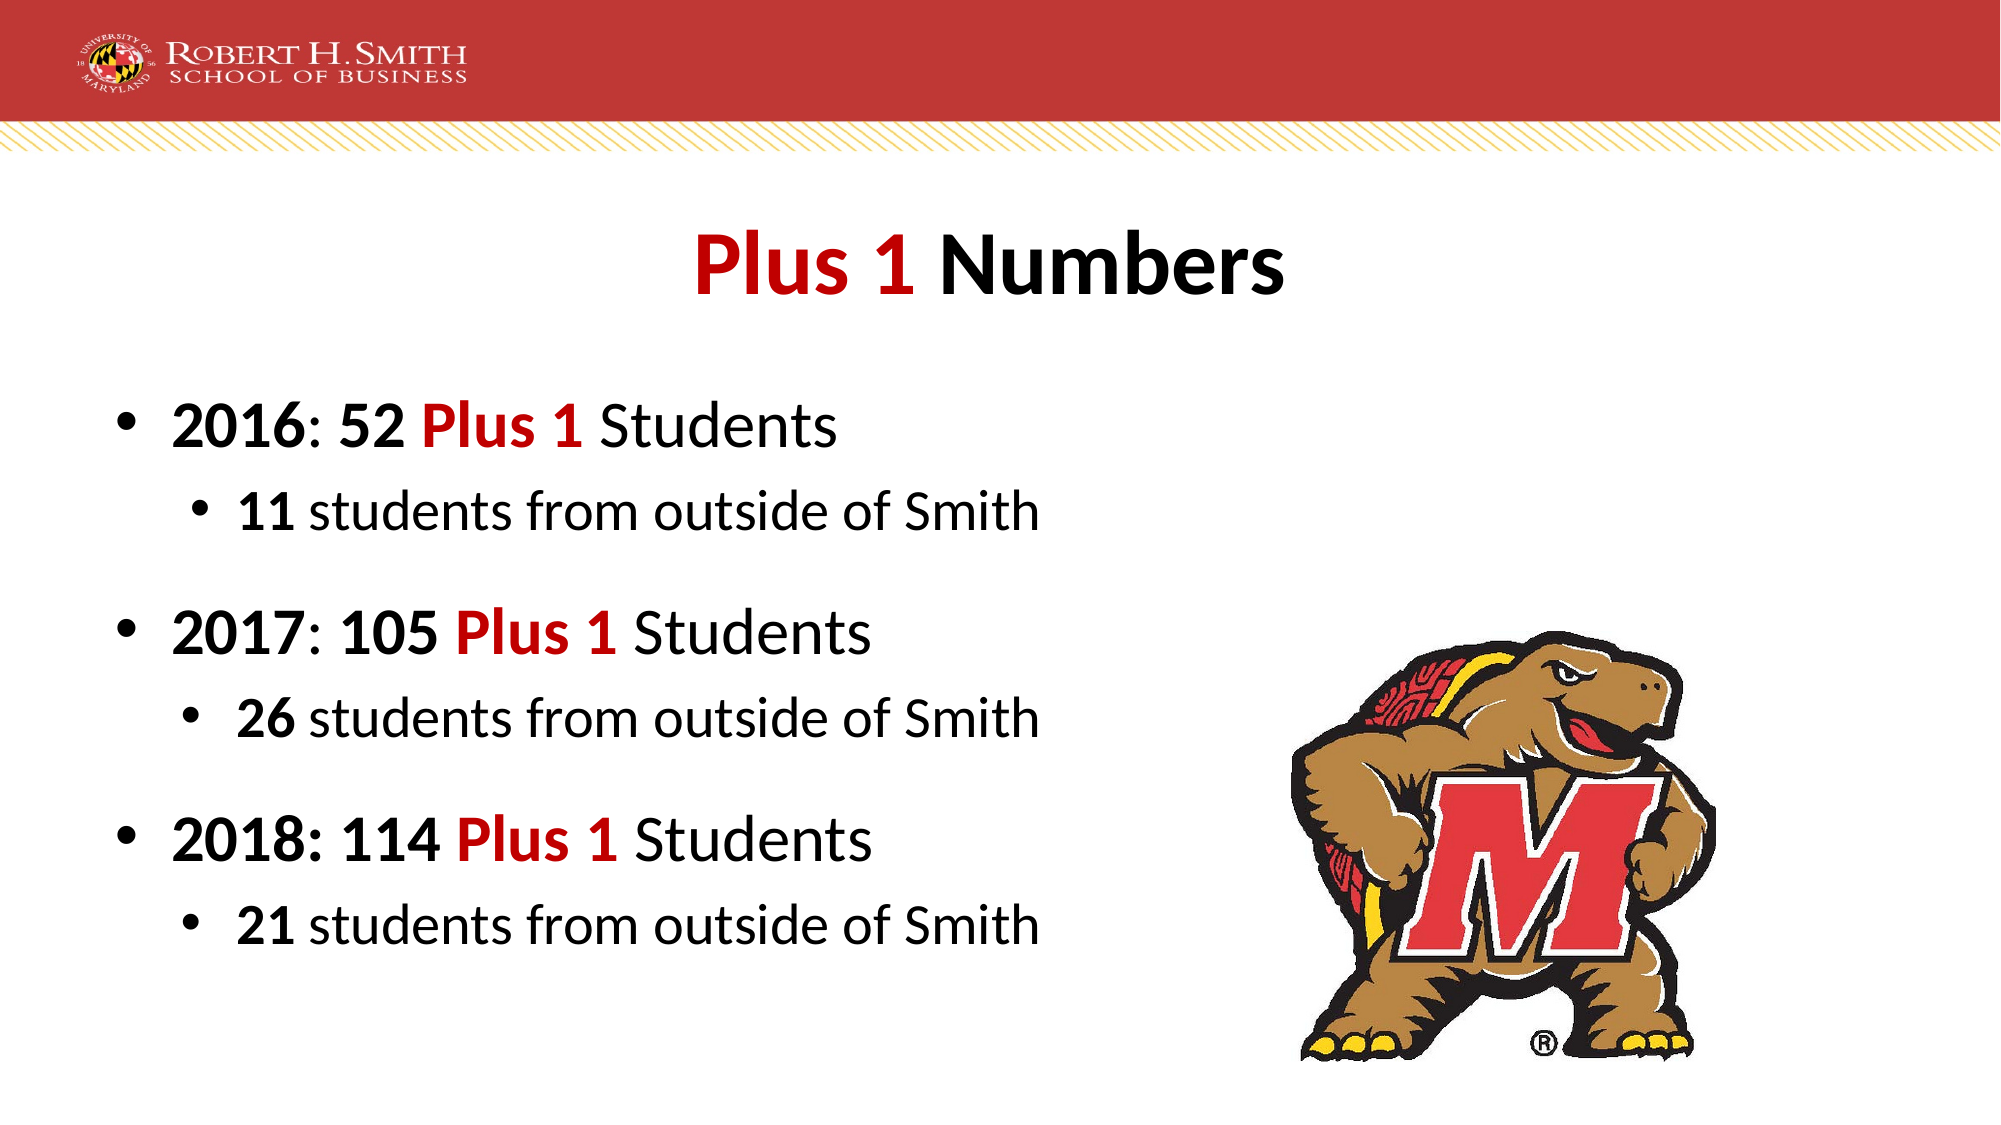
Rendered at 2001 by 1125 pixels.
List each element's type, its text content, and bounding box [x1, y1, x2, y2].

title Plus 1 Numbers [99, 164, 1900, 352]
picture [1291, 631, 1716, 1062]
picture [0, 0, 2001, 164]
list 2016: 52 Plus 1 Students 11 students from outside of Smith 2017: 105 Plus 1 Students 26 students from outside of Smith 2018: 114 Plus 1 Students 21 students from outside of Smith [99, 372, 1900, 1005]
